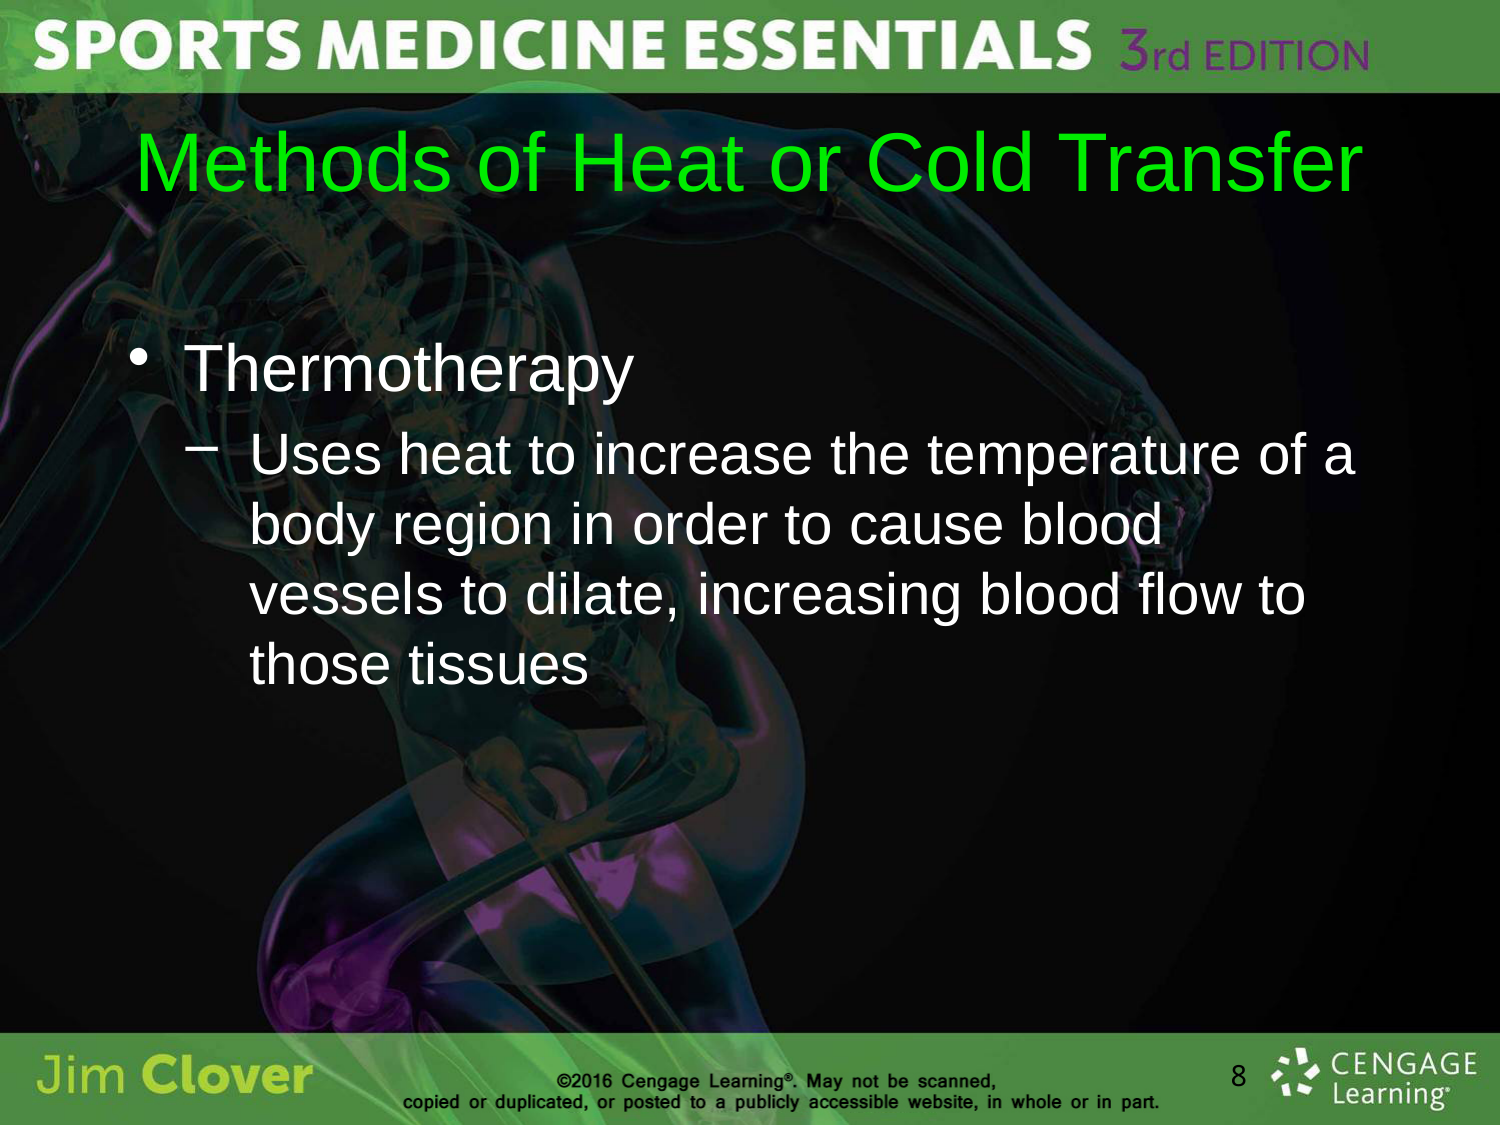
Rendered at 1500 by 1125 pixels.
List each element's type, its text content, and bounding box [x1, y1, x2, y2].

slide_number 8 [950, 1050, 1263, 1125]
picture [0, 0, 1500, 1125]
list Thermotherapy Uses heat to increase the temperature of a body region in order to cause blood vessels to dilate, increasing blood flow to those tissues [112, 317, 1388, 993]
title Methods of Heat or Cold Transfer [112, 107, 1388, 258]
